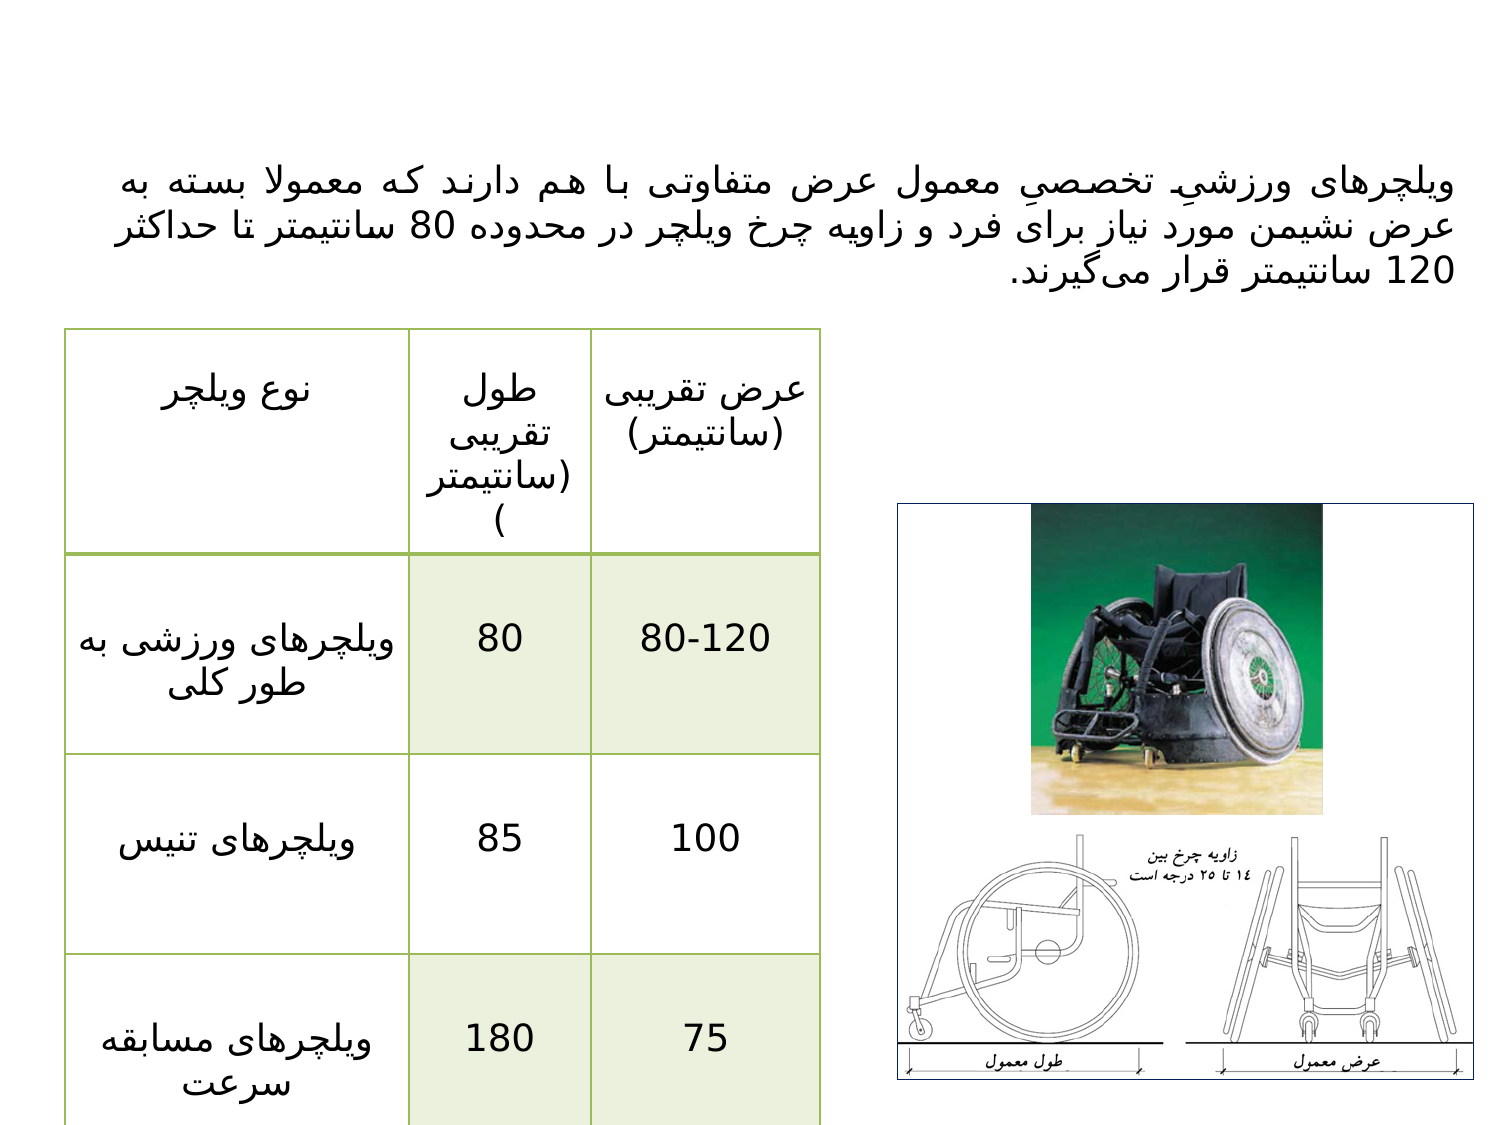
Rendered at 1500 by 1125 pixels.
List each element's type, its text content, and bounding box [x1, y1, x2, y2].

table_header نوع ویلچر [66, 330, 408, 552]
table_cell ویلچرهای ورزشی به طور کلی [66, 556, 408, 753]
table_header عرض تقریبی (سانتیمتر) [592, 330, 819, 552]
text_box ویلچرهای ورزشیِ تخصصیِ معمول عرض متفاوتی با هم دارند که معمولا بسته به عرض نشیمن مورد نیاز برای فرد و زاویه چرخ ویلچر در محدوده 80 سانتیمتر تا حداکثر 120 سانتیمتر قرار می‌گیرند. [100, 148, 1471, 299]
table_cell 80-120 [592, 556, 819, 753]
table_cell 180 [410, 955, 590, 1125]
picture [897, 503, 1474, 1080]
table_cell ویلچرهای مسابقه سرعت [66, 955, 408, 1125]
table_cell ویلچرهای تنیس [66, 755, 408, 953]
table_cell 80 [410, 556, 590, 753]
table_cell 75 [592, 955, 819, 1125]
table_header طول تقریبی (سانتیمتر) [410, 330, 590, 552]
table_cell 85 [410, 755, 590, 953]
table_cell 100 [592, 755, 819, 953]
